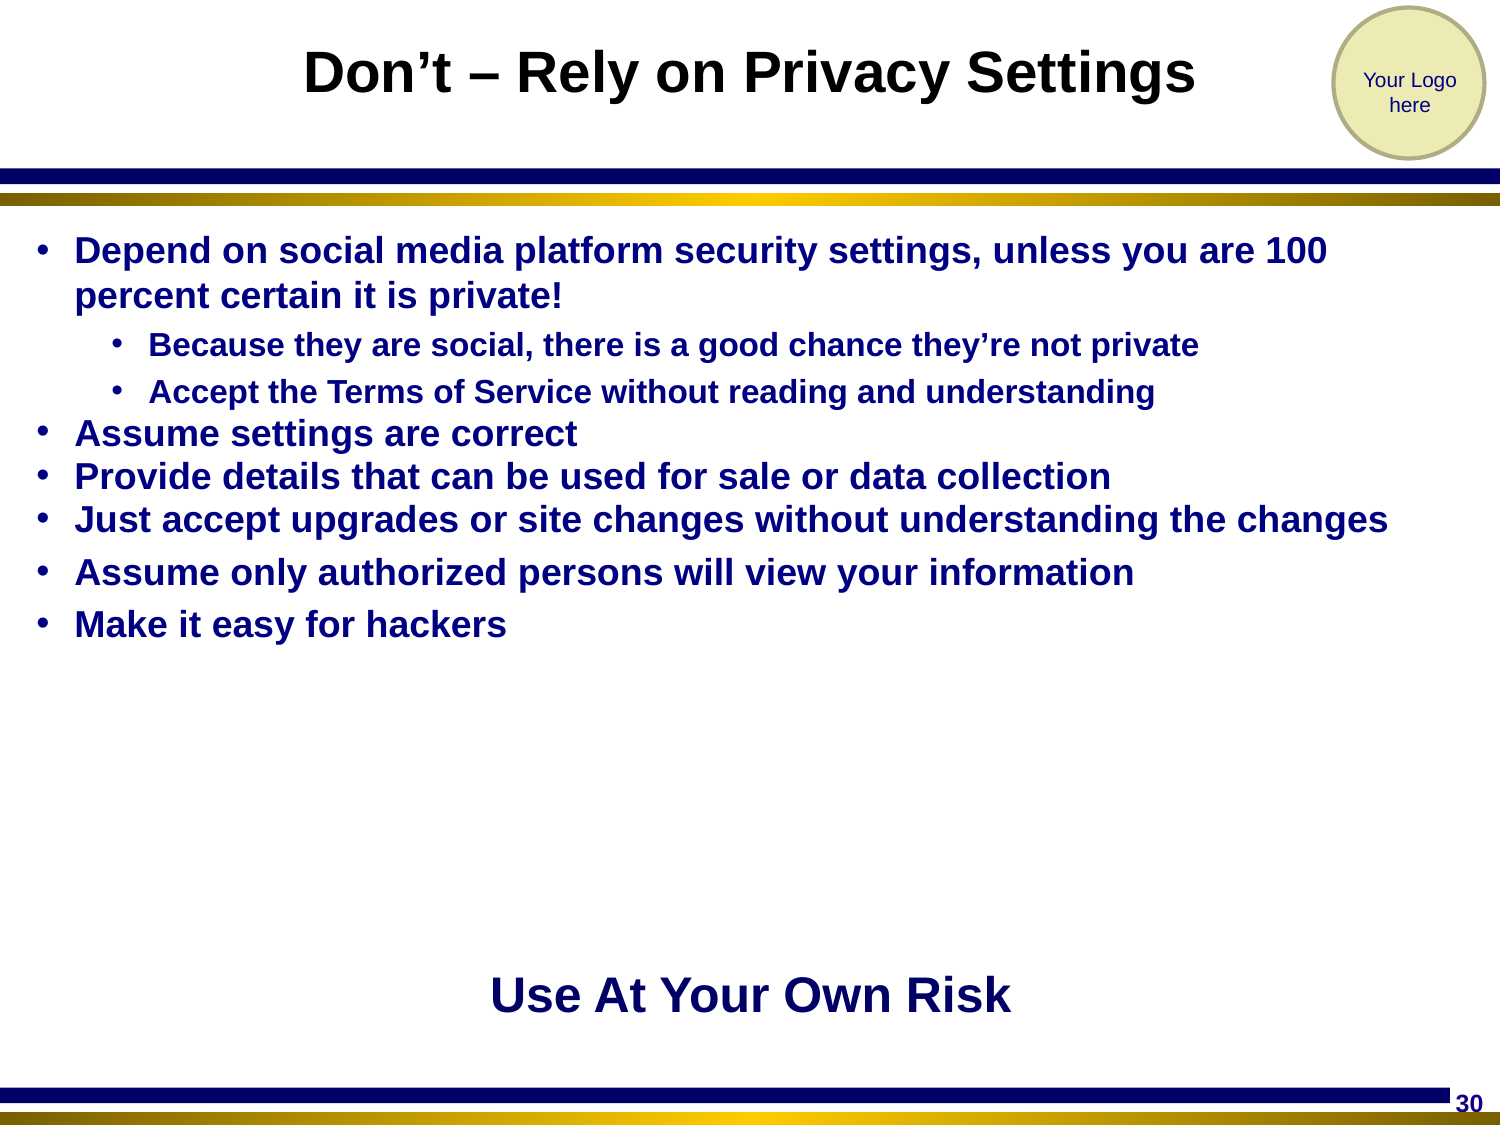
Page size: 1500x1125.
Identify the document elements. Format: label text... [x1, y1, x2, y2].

list Depend on social media platform security settings, unless you are 100 percent certain it is private! Because they are social, there is a good chance they’re not private Accept the Terms of Service without reading and understanding Assume settings are correct Provide details that can be used for sale or data collection Just accept upgrades or site changes without understanding the changes Assume only authorized persons will view your information Make it easy for hackers [21, 218, 1480, 1072]
title Don’t – Rely on Privacy Settings [255, 0, 1245, 138]
text_box Use At Your Own Risk [475, 954, 1027, 1030]
